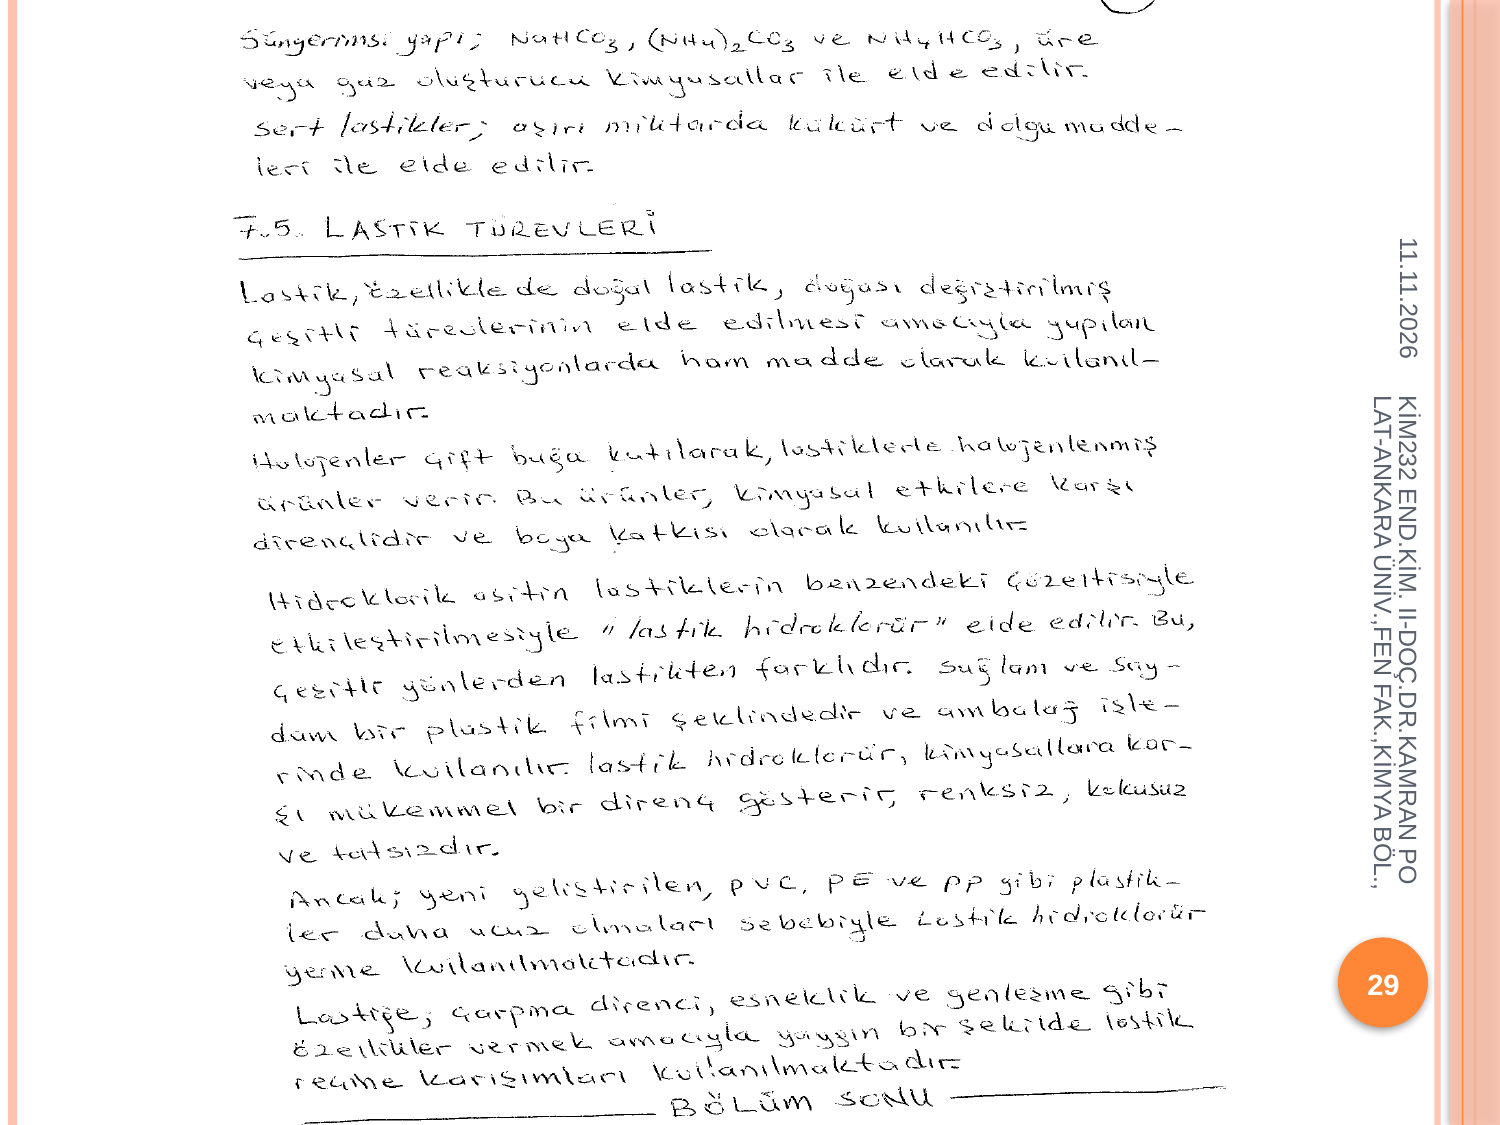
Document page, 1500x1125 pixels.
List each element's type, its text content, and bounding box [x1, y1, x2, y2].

slide_number 29 [1333, 940, 1434, 1027]
picture [205, 0, 1226, 1125]
footer KİM232 END.KİM. II-DOÇ.DR.KAMRAN POLAT-ANKARA ÜNİV.,FEN FAK.,KİMYA BÖL., [1379, 380, 1440, 906]
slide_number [1378, 43, 1442, 374]
